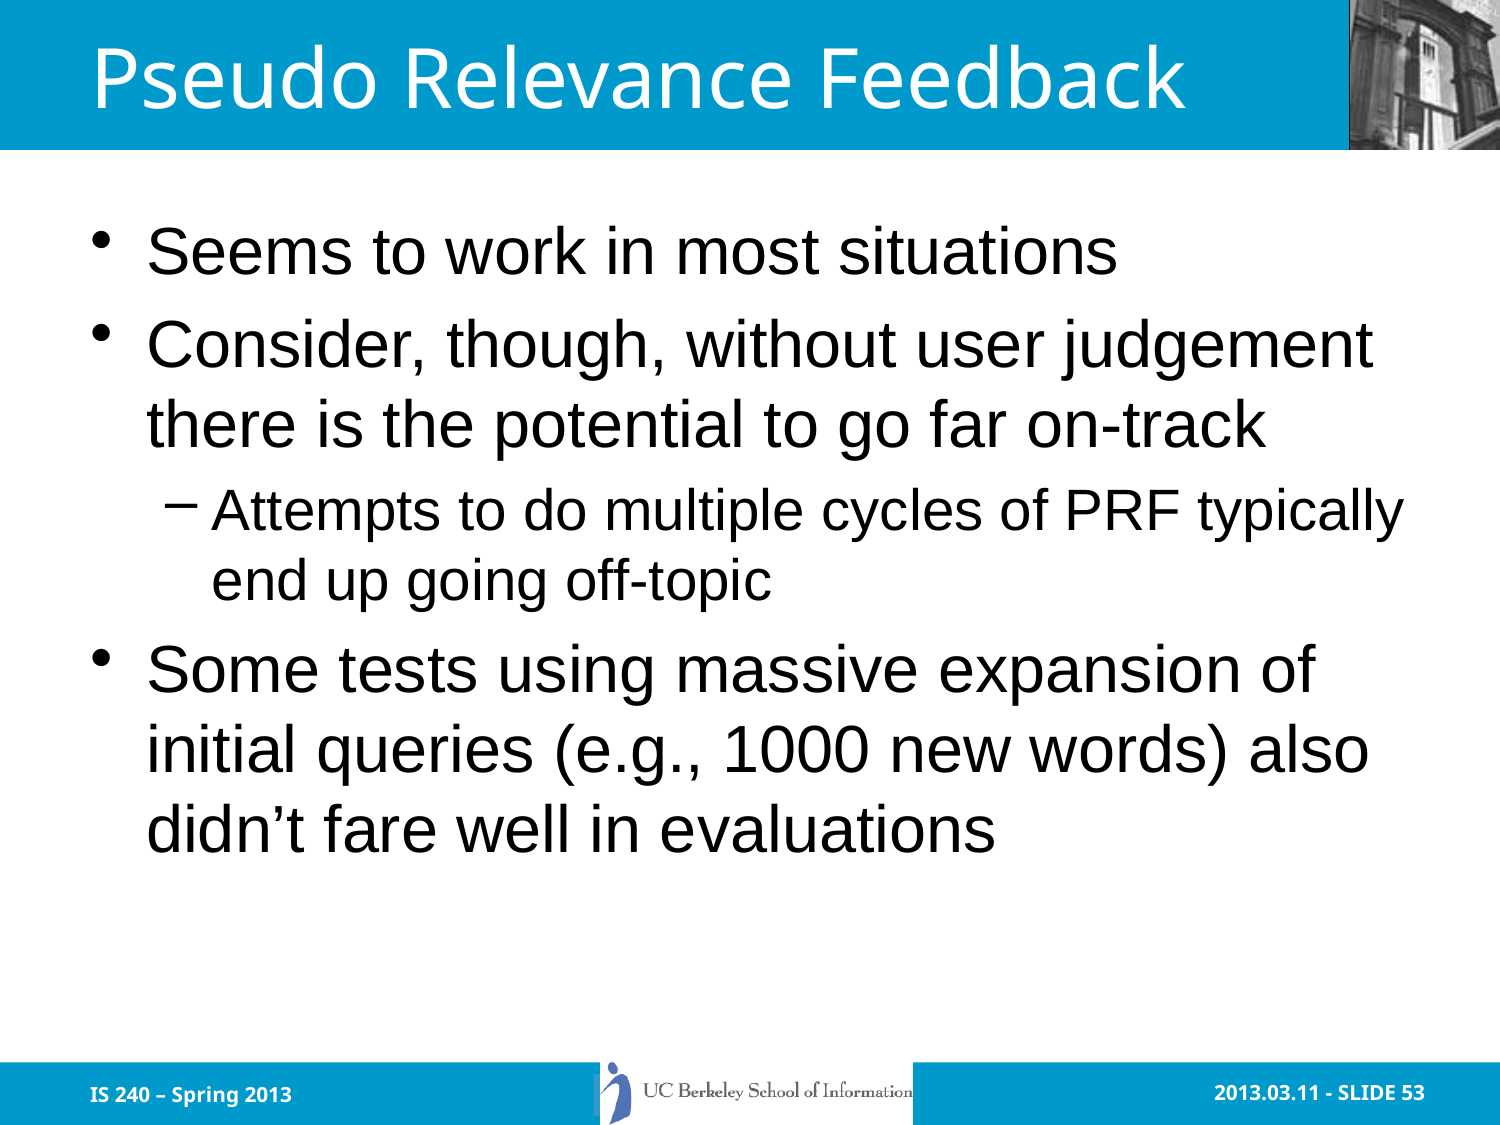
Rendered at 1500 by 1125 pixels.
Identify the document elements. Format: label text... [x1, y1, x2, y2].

picture [594, 1062, 912, 1125]
picture [1350, 0, 1500, 150]
list Seems to work in most situations Consider, though, without user judgement there is the potential to go far on-track Attempts to do multiple cycles of PRF typically end up going off-topic Some tests using massive expansion of initial queries (e.g., 1000 new words) also didn’t fare well in evaluations [75, 200, 1425, 1013]
slide_number IS 240 – Spring 2013 [75, 1062, 388, 1125]
title Pseudo Relevance Feedback [75, 0, 1350, 150]
